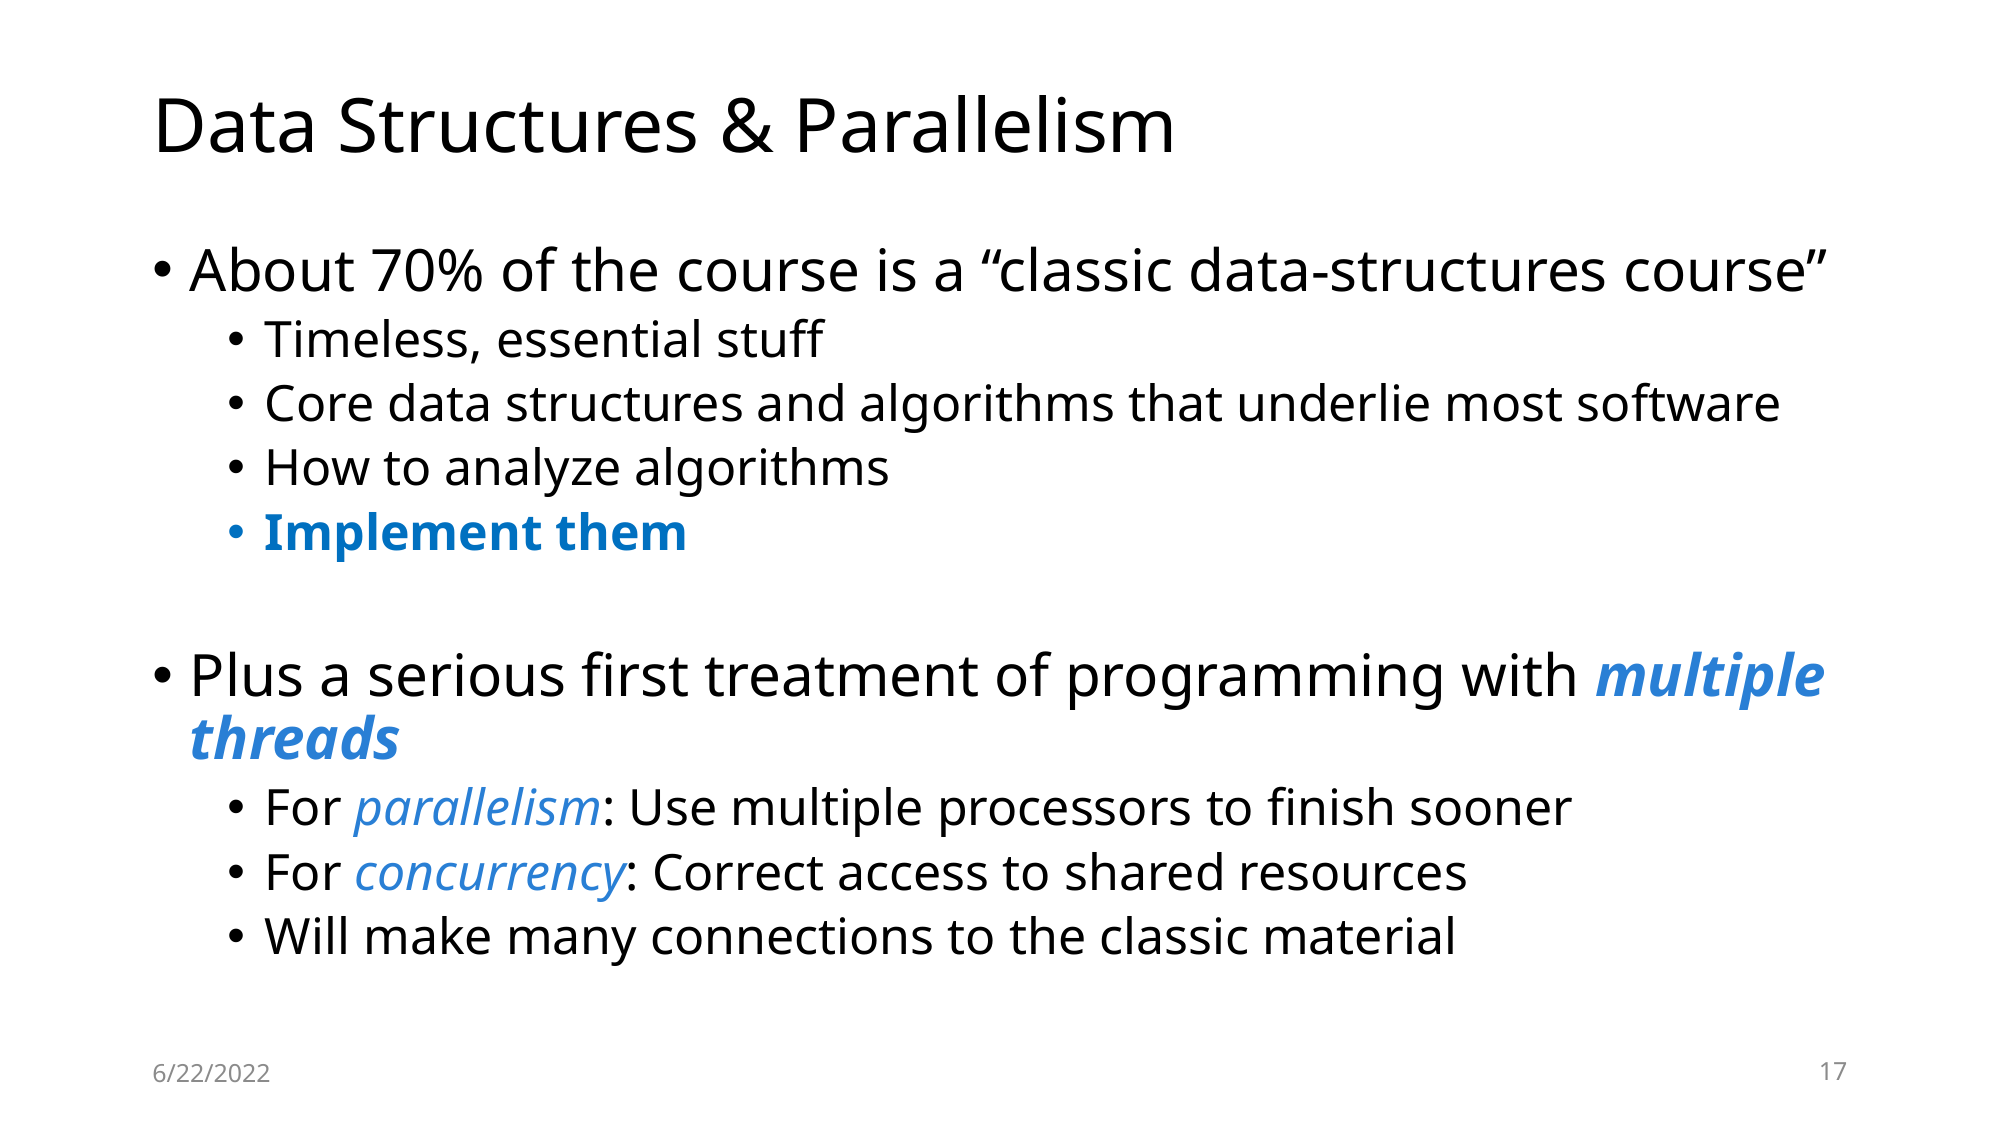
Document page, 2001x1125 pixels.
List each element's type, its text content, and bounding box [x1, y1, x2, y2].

list About 70% of the course is a “classic data-structures course” Timeless, essential stuff Core data structures and algorithms that underlie most software How to analyze algorithms Implement them Plus a serious first treatment of programming with multiple threads For parallelism: Use multiple processors to finish sooner For concurrency: Correct access to shared resources Will make many connections to the classic material [137, 233, 1863, 1014]
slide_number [137, 1042, 588, 1103]
slide_number 17 [1412, 1042, 1863, 1103]
title Data Structures & Parallelism [137, 59, 1863, 198]
